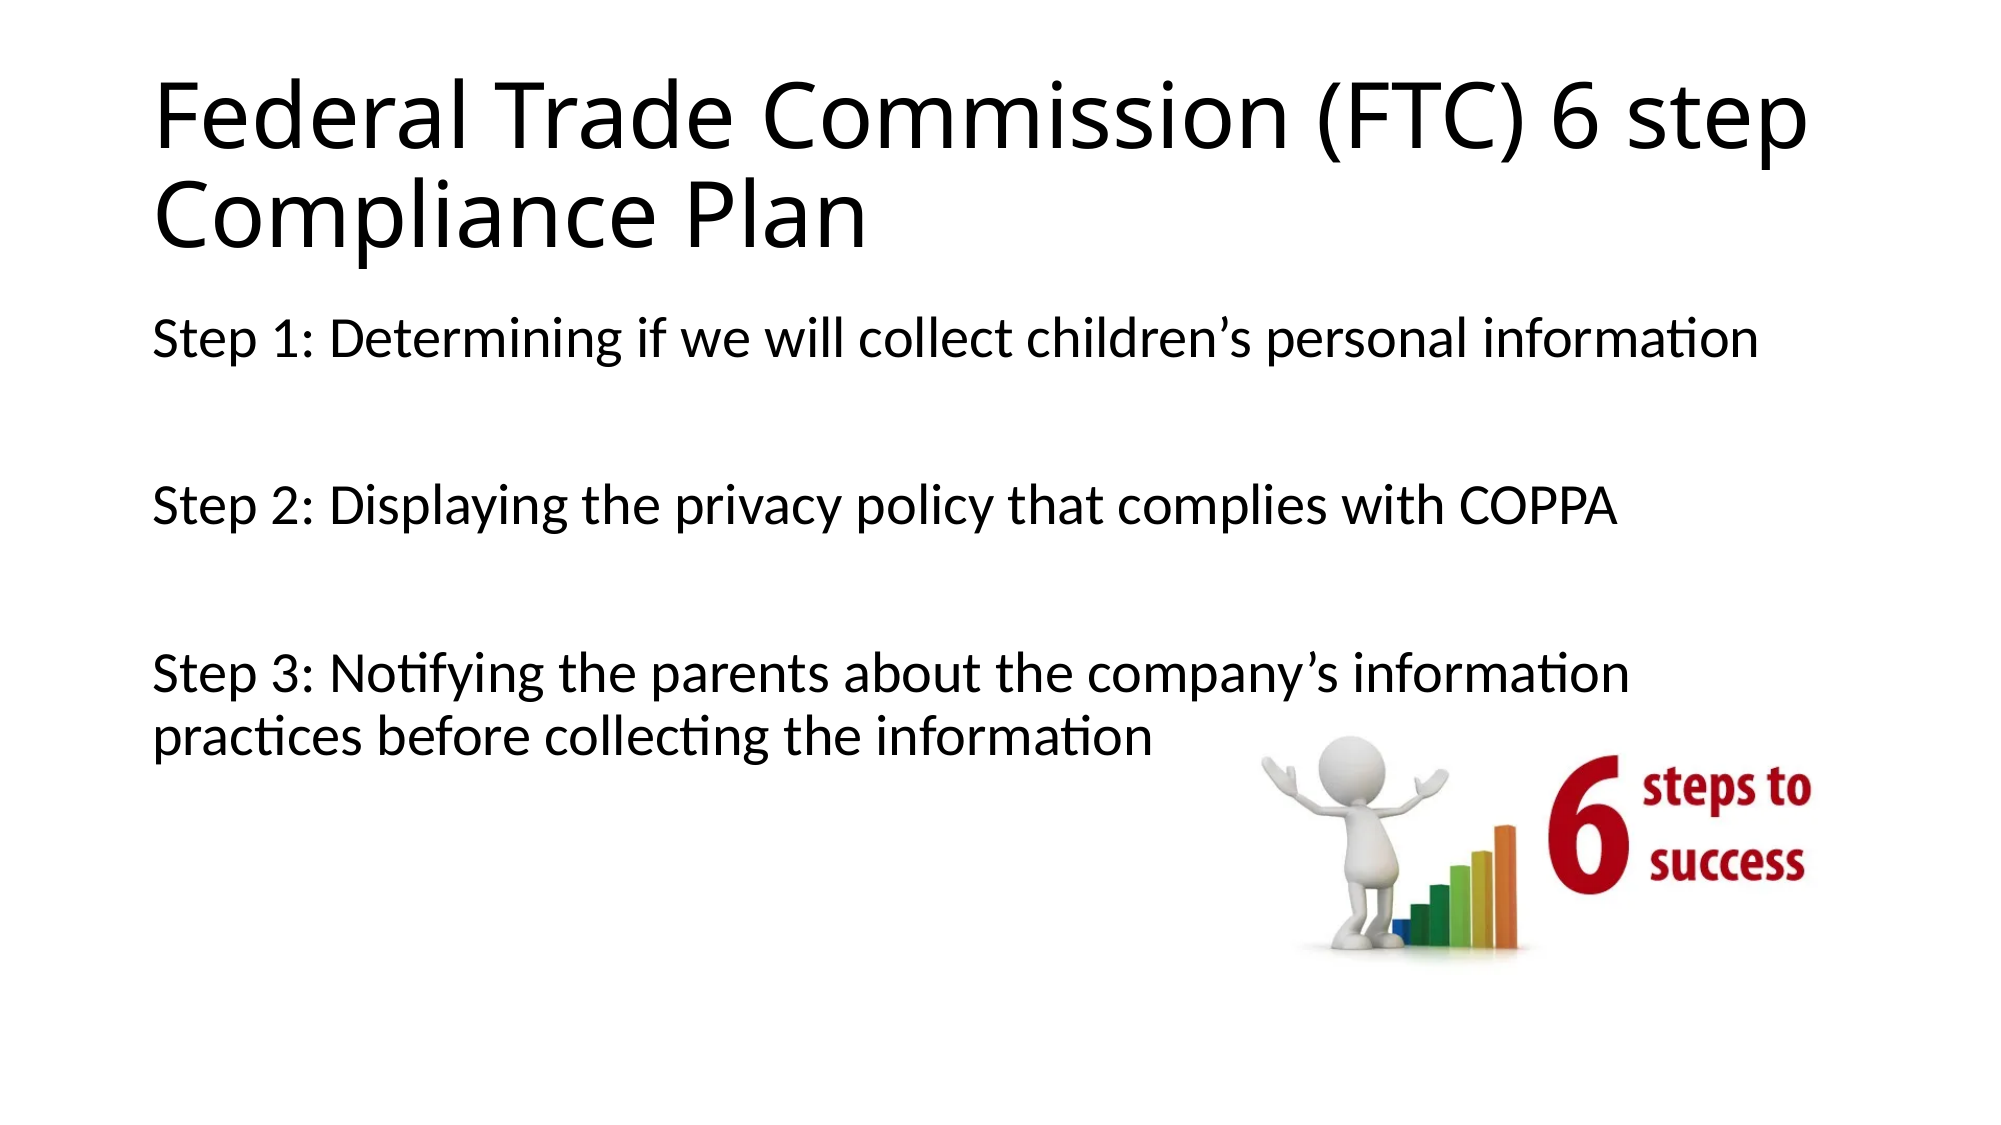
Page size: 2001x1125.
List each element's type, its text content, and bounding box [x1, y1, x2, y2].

picture [1250, 724, 1822, 975]
title Federal Trade Commission (FTC) 6 step Compliance Plan [137, 59, 1863, 278]
list Step 1: Determining if we will collect children’s personal information Step 2: Displaying the privacy policy that complies with COPPA Step 3: Notifying the parents about the company’s information practices before collecting the information [137, 299, 1863, 1014]
